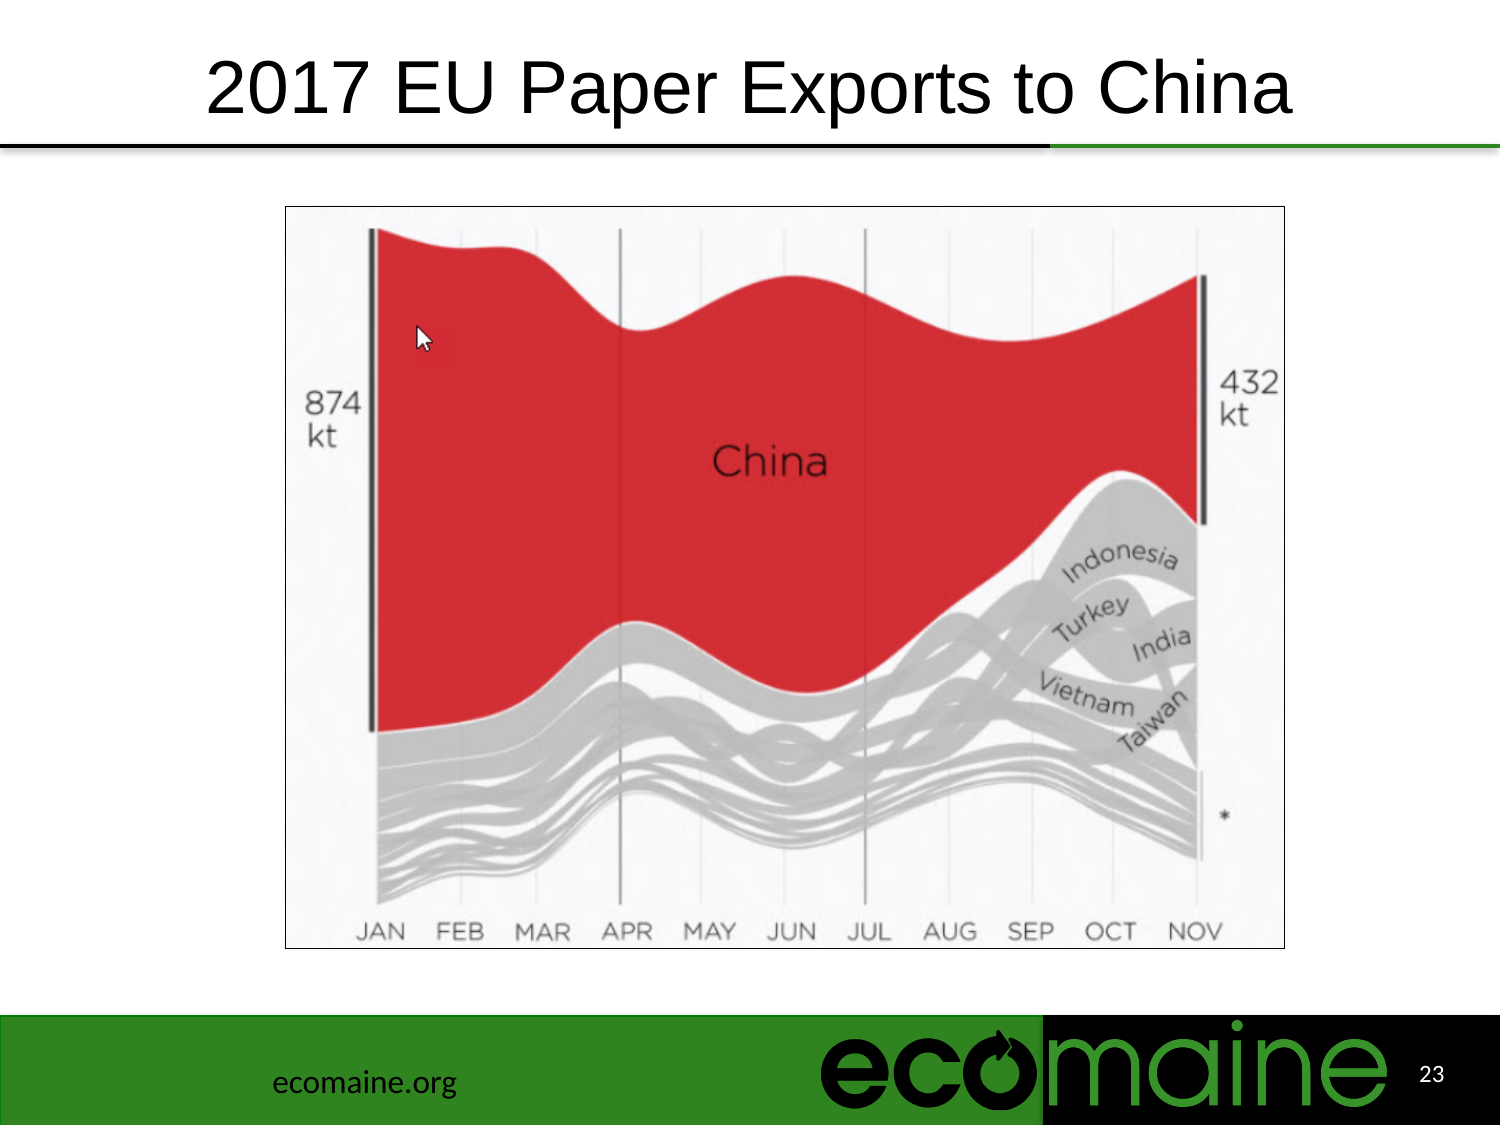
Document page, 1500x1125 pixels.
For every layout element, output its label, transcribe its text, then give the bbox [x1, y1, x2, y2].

picture [785, 990, 1429, 1125]
title 2017 EU Paper Exports to China [75, 9, 1425, 158]
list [284, 205, 1285, 949]
slide_number 23 [1109, 1042, 1460, 1103]
